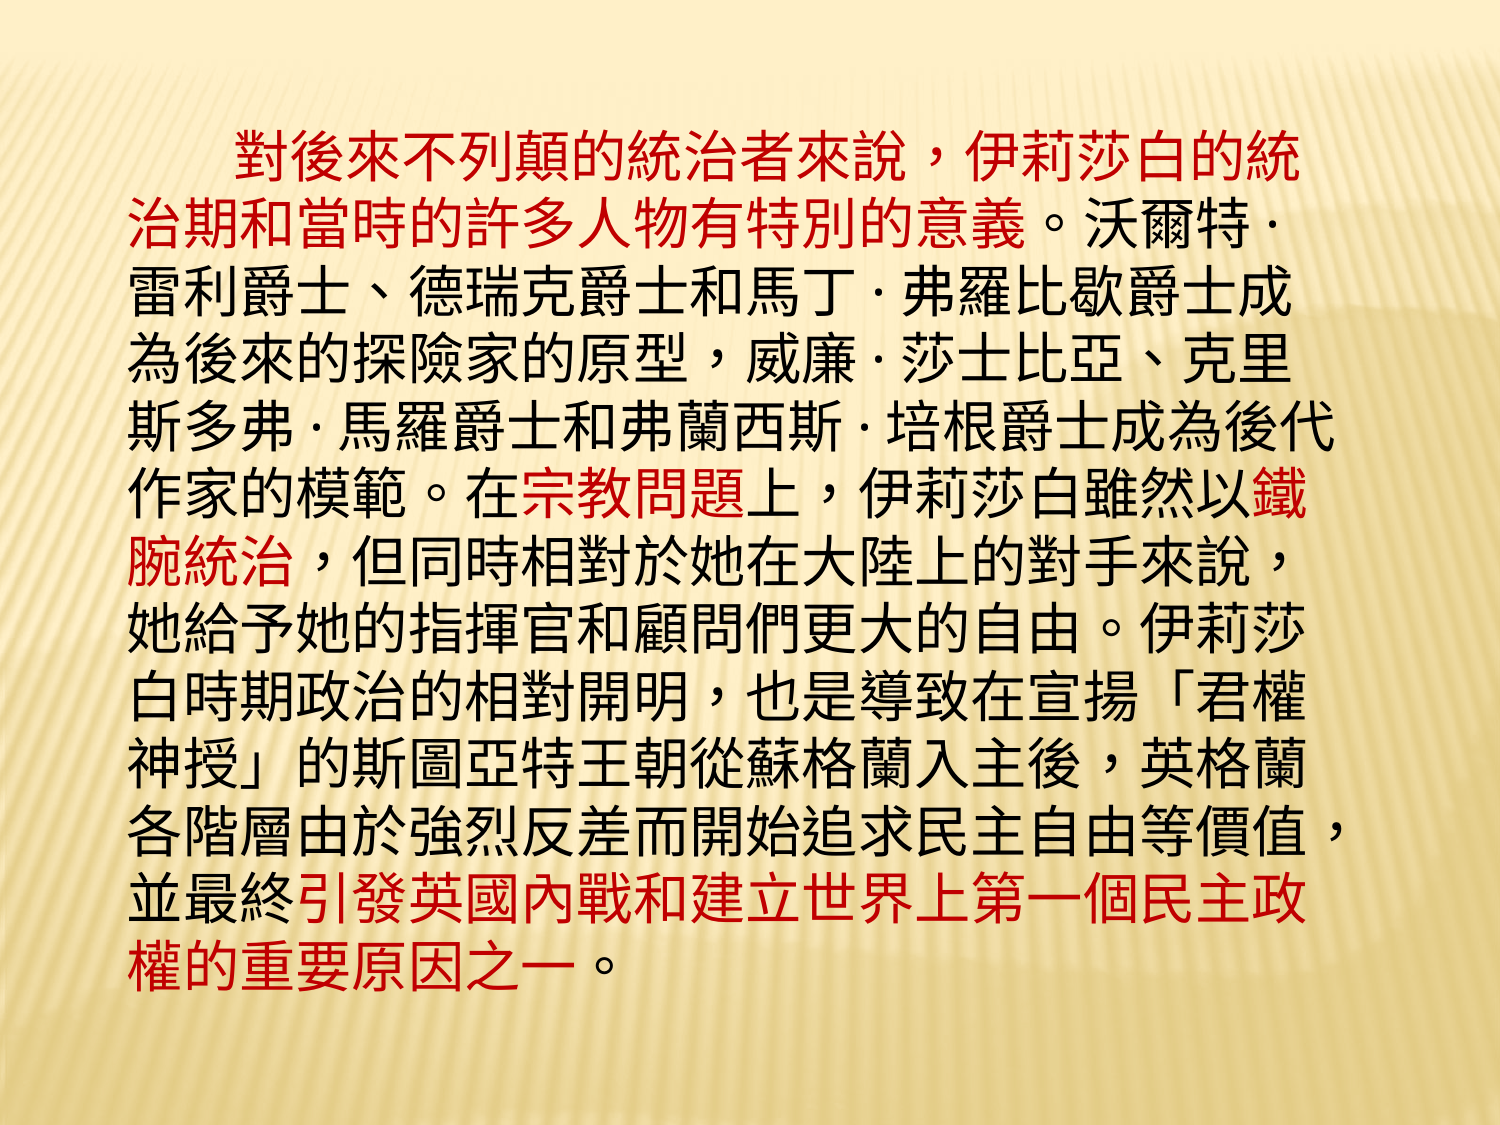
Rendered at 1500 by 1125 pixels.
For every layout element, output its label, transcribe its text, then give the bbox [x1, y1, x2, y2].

text_box 對後來不列顛的統治者來說，伊莉莎白的統治期和當時的許多人物有特別的意義。沃爾特·雷利爵士、德瑞克爵士和馬丁·弗羅比歇爵士成為後來的探險家的原型，威廉·莎士比亞、克里斯多弗·馬羅爵士和弗蘭西斯·培根爵士成為後代作家的模範。在宗教問題上，伊莉莎白雖然以鐵腕統治，但同時相對於她在大陸上的對手來說，她給予她的指揮官和顧問們更大的自由。伊莉莎白時期政治的相對開明，也是導致在宣揚「君權神授」的斯圖亞特王朝從蘇格蘭入主後，英格蘭各階層由於強烈反差而開始追求民主自由等價值，並最終引發英國內戰和建立世界上第一個民主政權的重要原因之一。 [112, 113, 1365, 1006]
